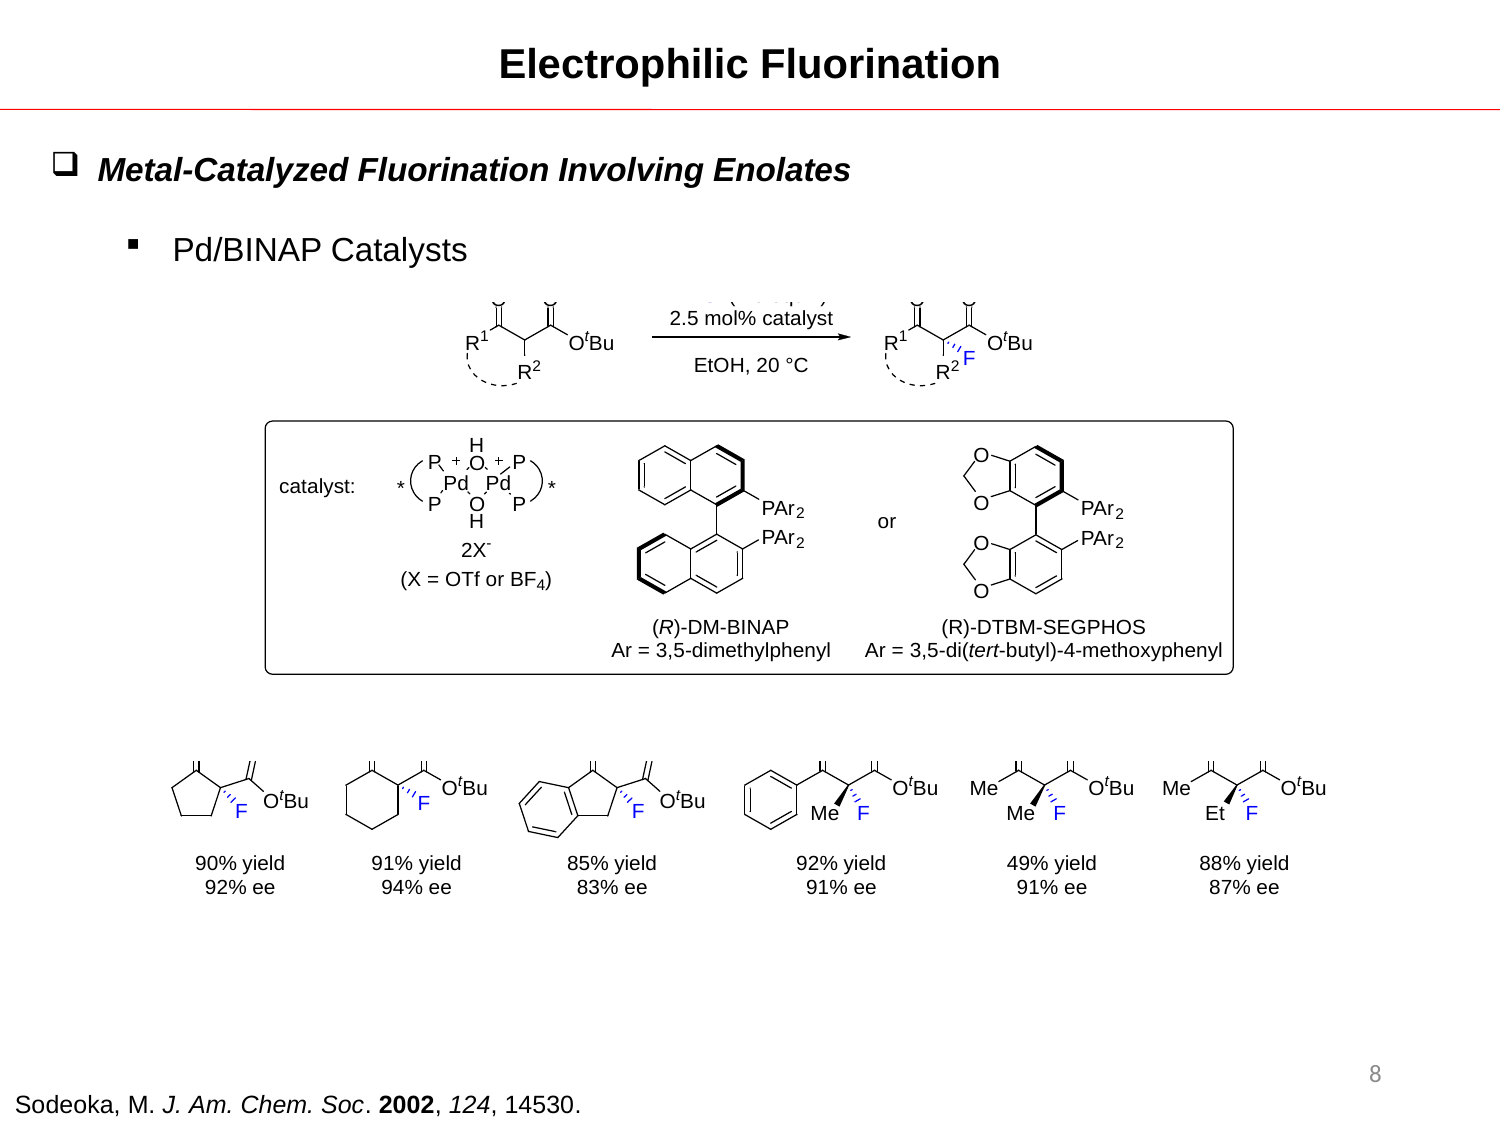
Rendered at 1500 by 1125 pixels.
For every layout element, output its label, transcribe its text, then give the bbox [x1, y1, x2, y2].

text_box Sodeoka, M. J. Am. Chem. Soc. 2002, 124, 14530. [0, 1050, 1026, 1125]
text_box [167, 761, 1333, 939]
text_box Metal-Catalyzed Fluorination Involving Enolates Pd/BINAP Catalysts [35, 141, 1019, 276]
slide_number 8 [1059, 1042, 1397, 1103]
text_box Electrophilic Fluorination [483, 29, 1017, 95]
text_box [260, 302, 1240, 711]
